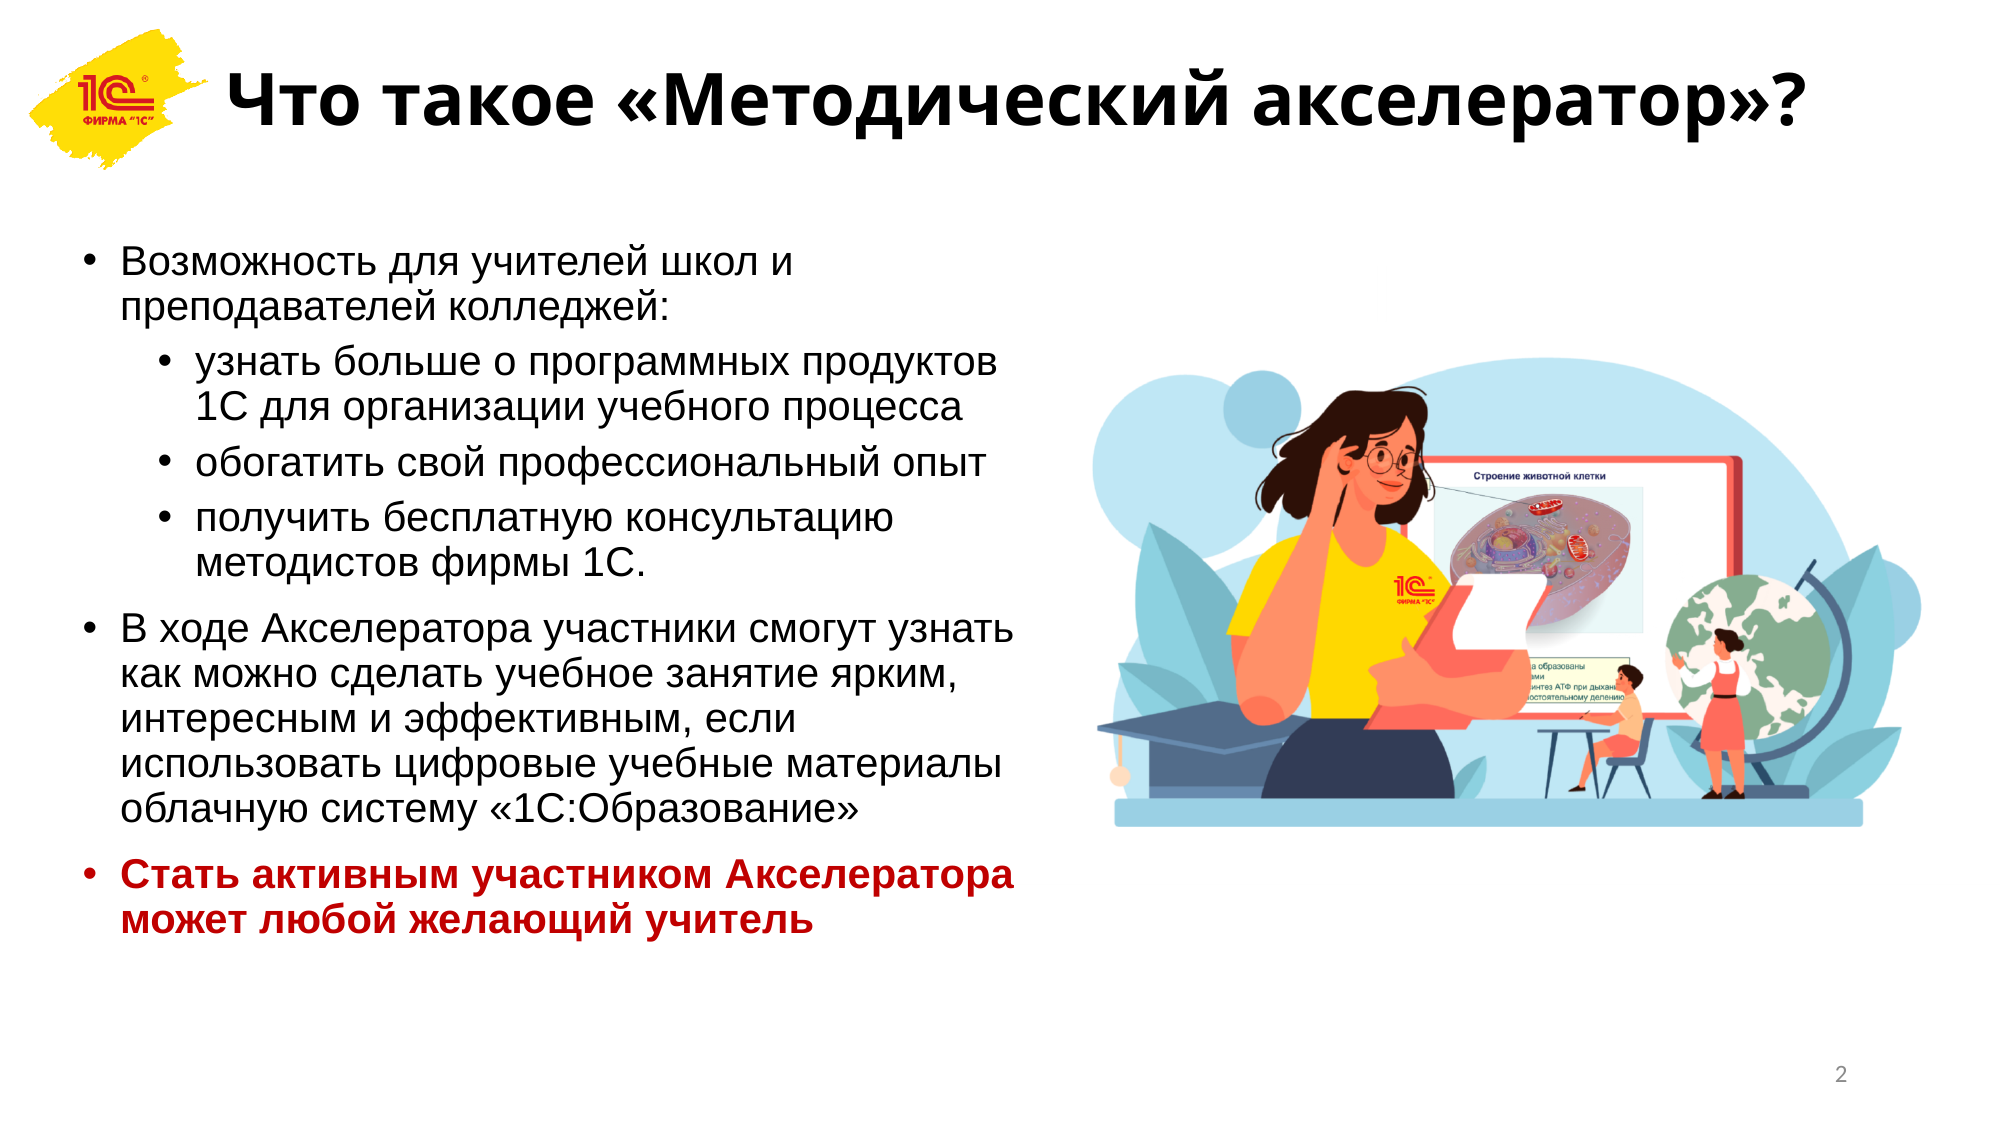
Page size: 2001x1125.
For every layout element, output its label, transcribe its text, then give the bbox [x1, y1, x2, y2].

list Возможность для учителей школ и преподавателей колледжей: узнать больше о программных продуктов 1С для организации учебного процесса обогатить свой профессиональный опыт получить бесплатную консультацию методистов фирмы 1С. В ходе Акселератора участники смогут узнать, как можно сделать учебное занятие ярким, интересным и эффективным, если использовать цифровые учебные материалы и облачную систему «1С:Образование» Стать активным участником Акселератора может любой желающий учитель [67, 231, 1056, 1024]
picture [1013, 235, 2000, 885]
slide_number 2 [1412, 1042, 1863, 1103]
picture [23, 24, 211, 173]
title Что такое «Методический акселератор»? [211, 24, 1863, 179]
